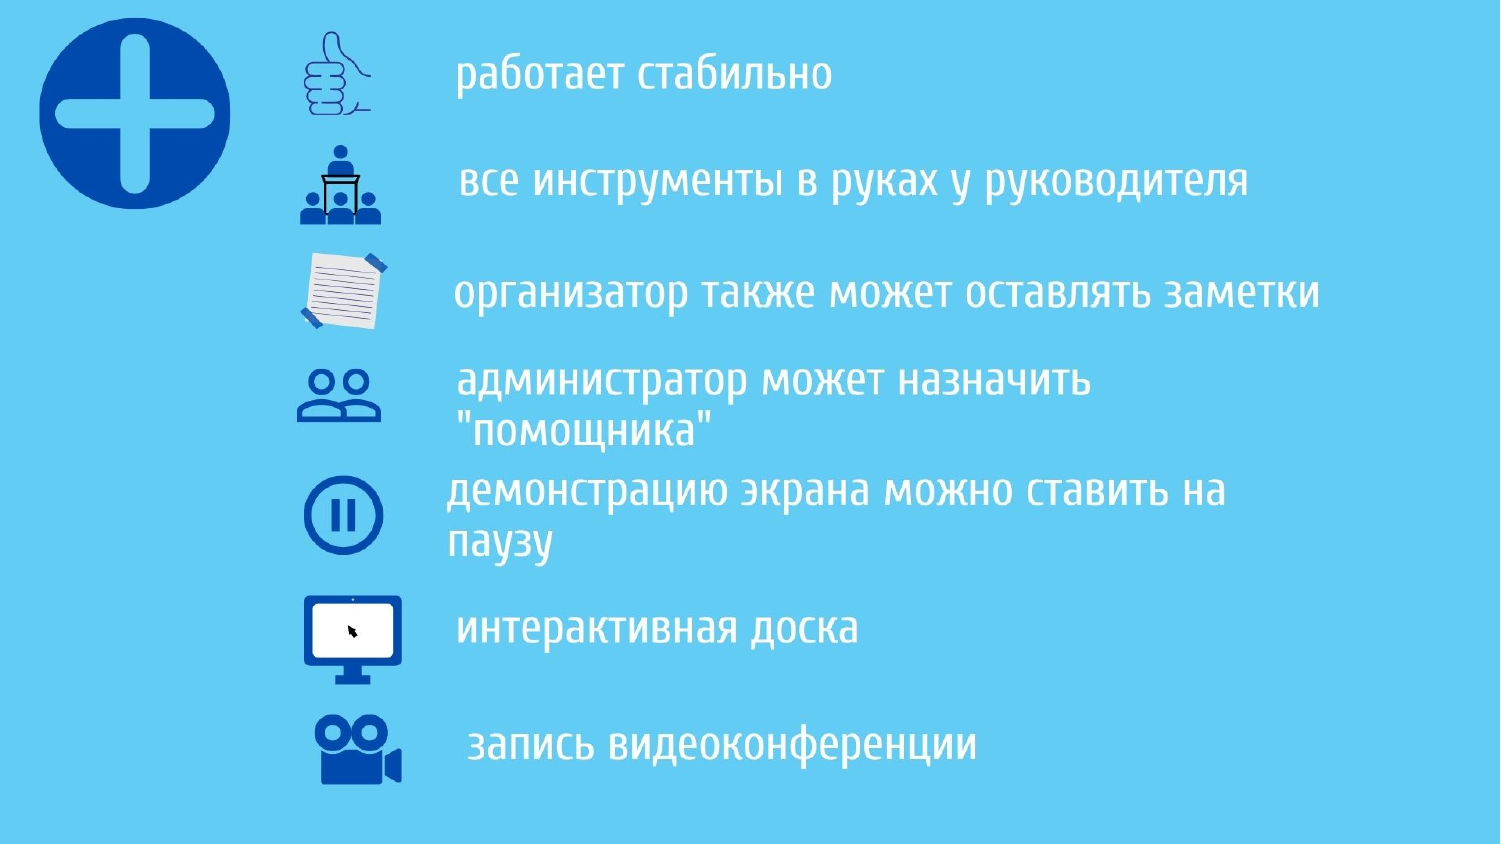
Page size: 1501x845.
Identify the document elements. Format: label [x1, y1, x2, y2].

list [0, 0, 1501, 844]
